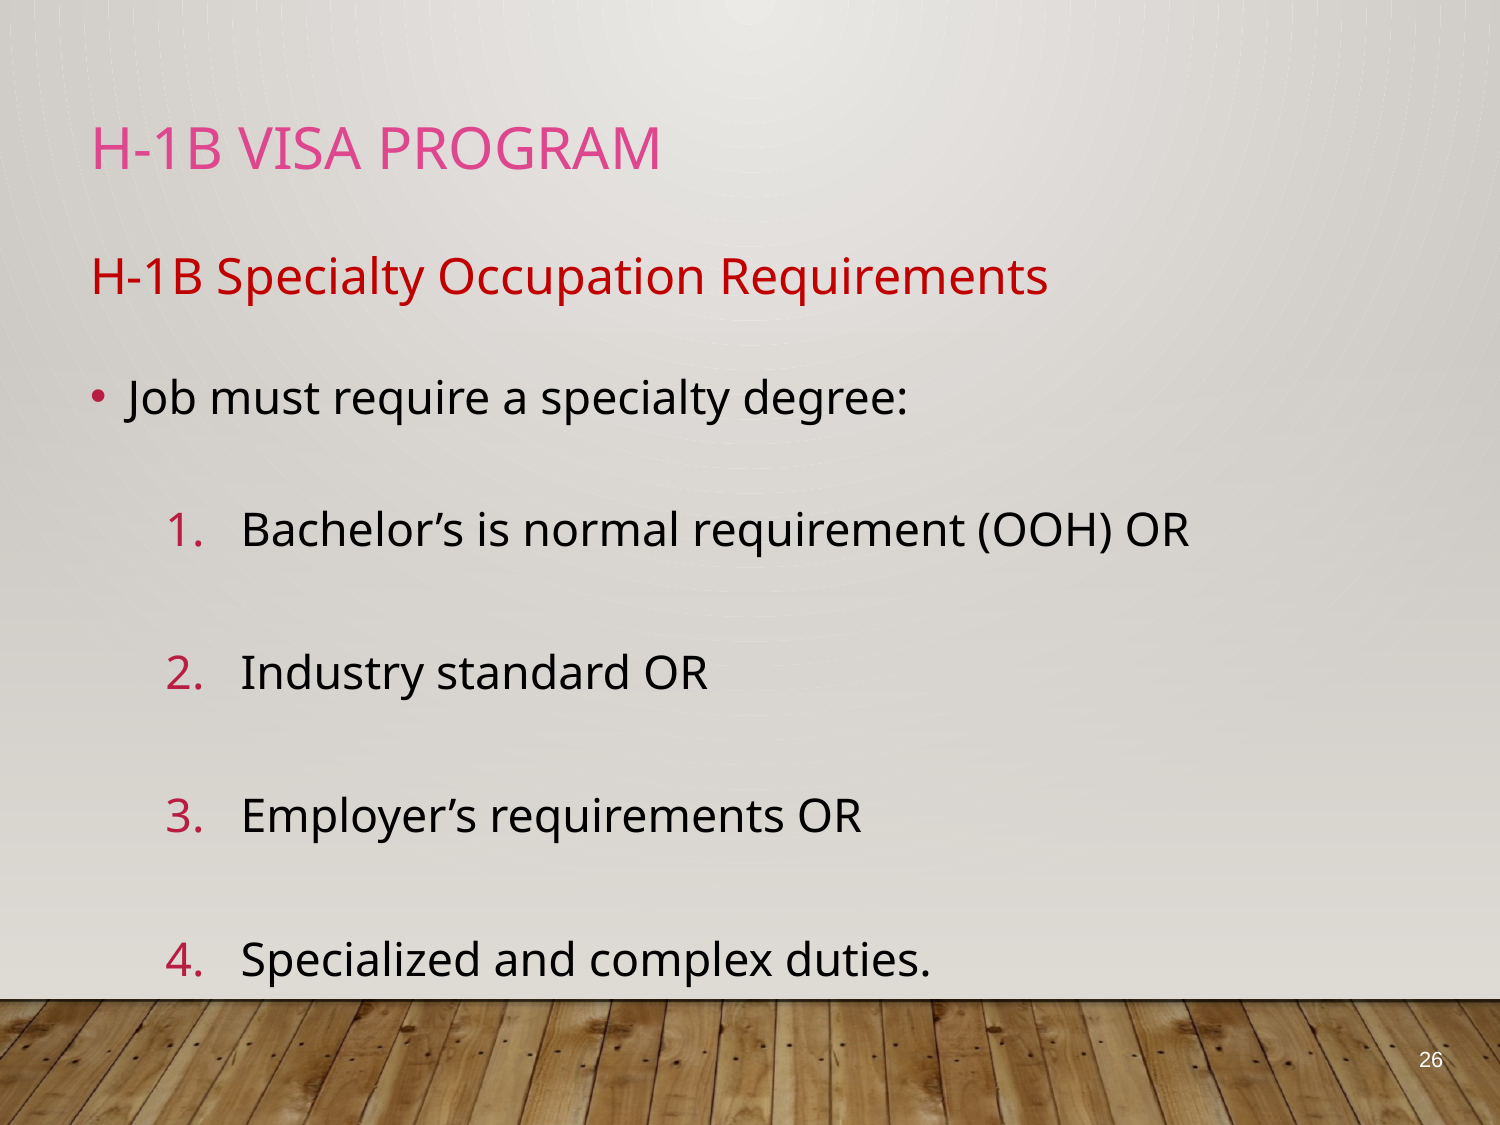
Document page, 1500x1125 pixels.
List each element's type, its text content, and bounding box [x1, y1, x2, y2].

list H-1B Specialty Occupation Requirements [75, 224, 1425, 316]
picture [0, 999, 1500, 1125]
title H-1B Visa Program [75, 111, 1425, 224]
list Job must require a specialty degree: Bachelor’s is normal requirement (OOH) OR Industry standard OR Employer’s requirements OR Specialized and complex duties. [75, 349, 1425, 999]
